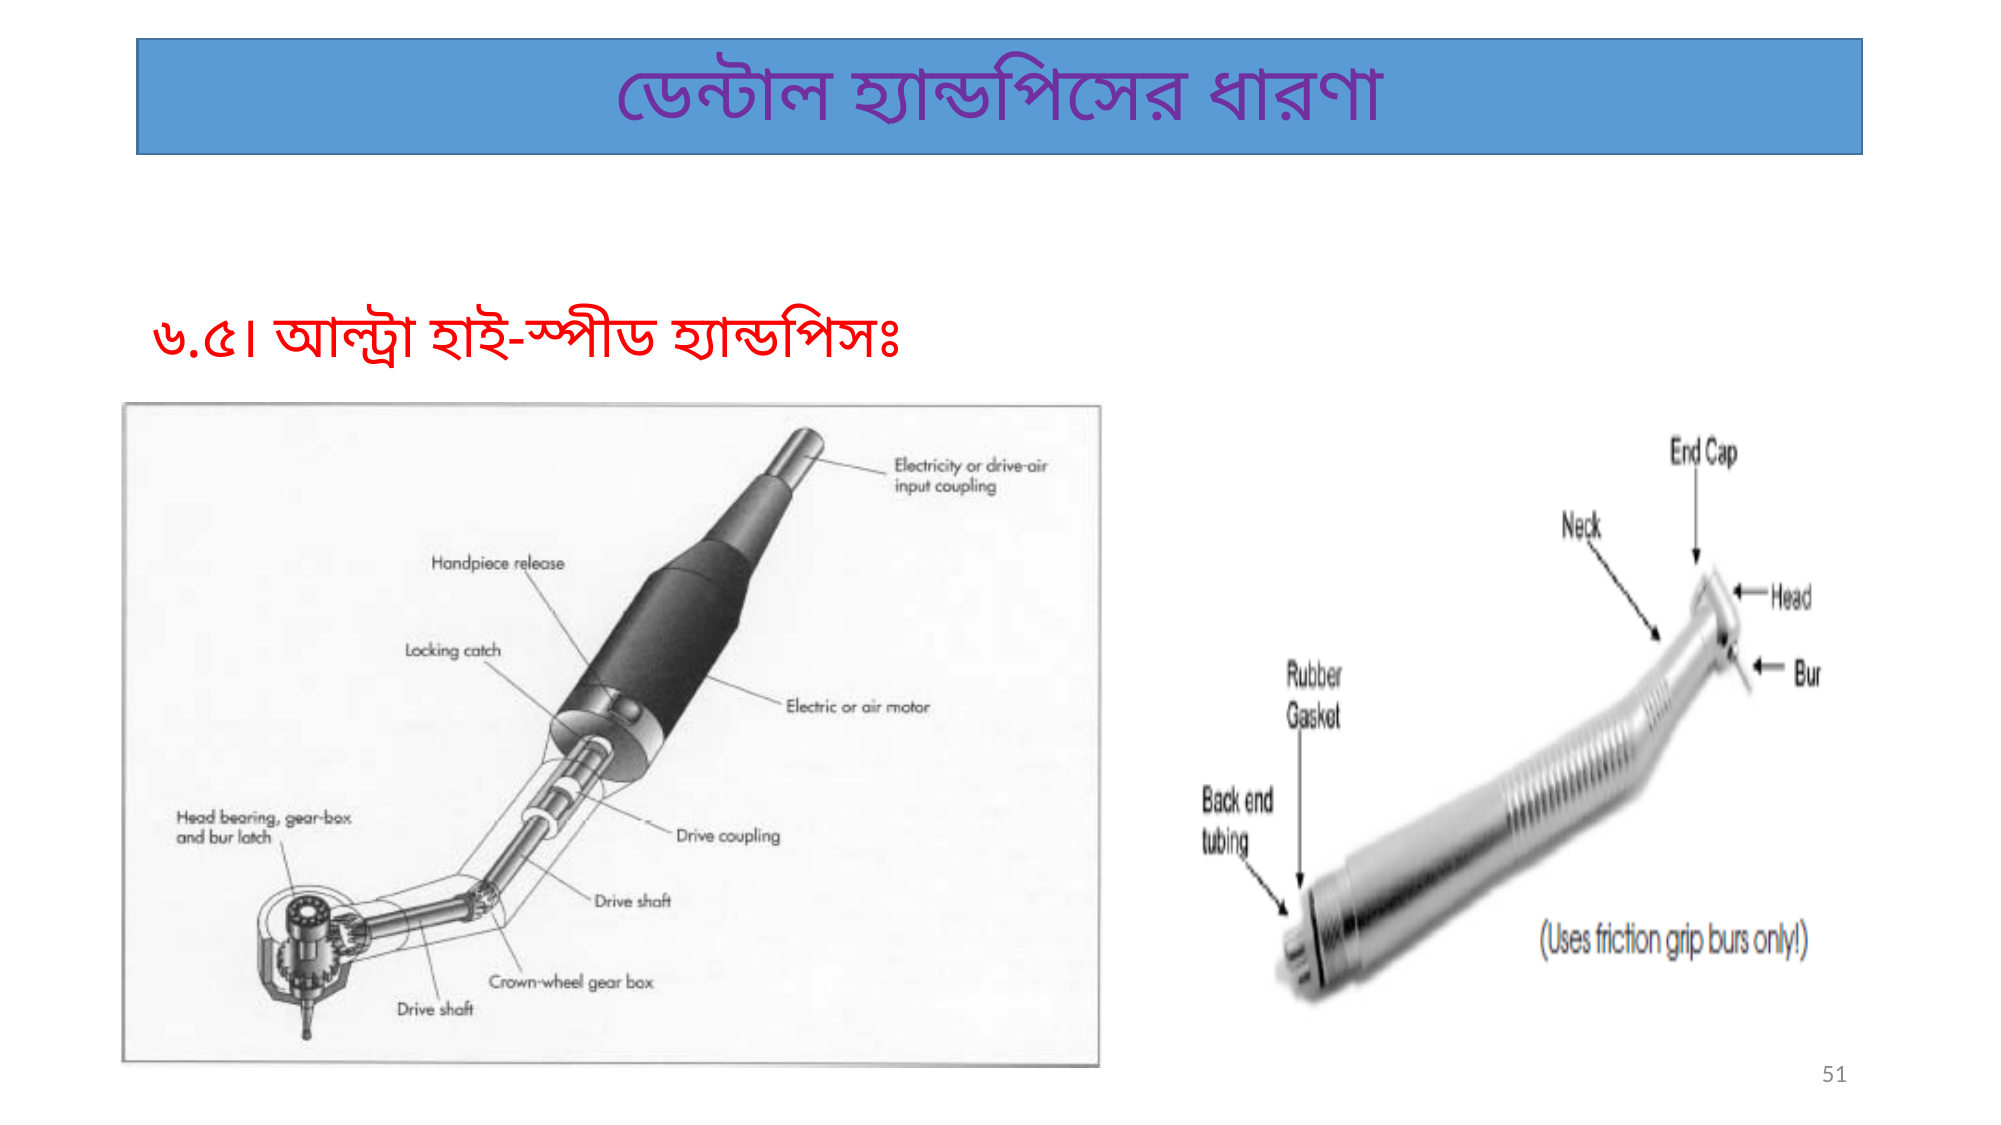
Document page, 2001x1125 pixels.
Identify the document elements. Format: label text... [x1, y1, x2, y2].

slide_number 51 [1412, 1042, 1863, 1103]
picture [119, 402, 1104, 1068]
title ডেন্টাল হ্যান্ডপিসের ধারণা [136, 38, 1863, 155]
list ৬.৫। আল্ট্রা হাই-স্পীড হ্যান্ডপিসঃ [137, 299, 1863, 1014]
picture [1172, 409, 1845, 1050]
